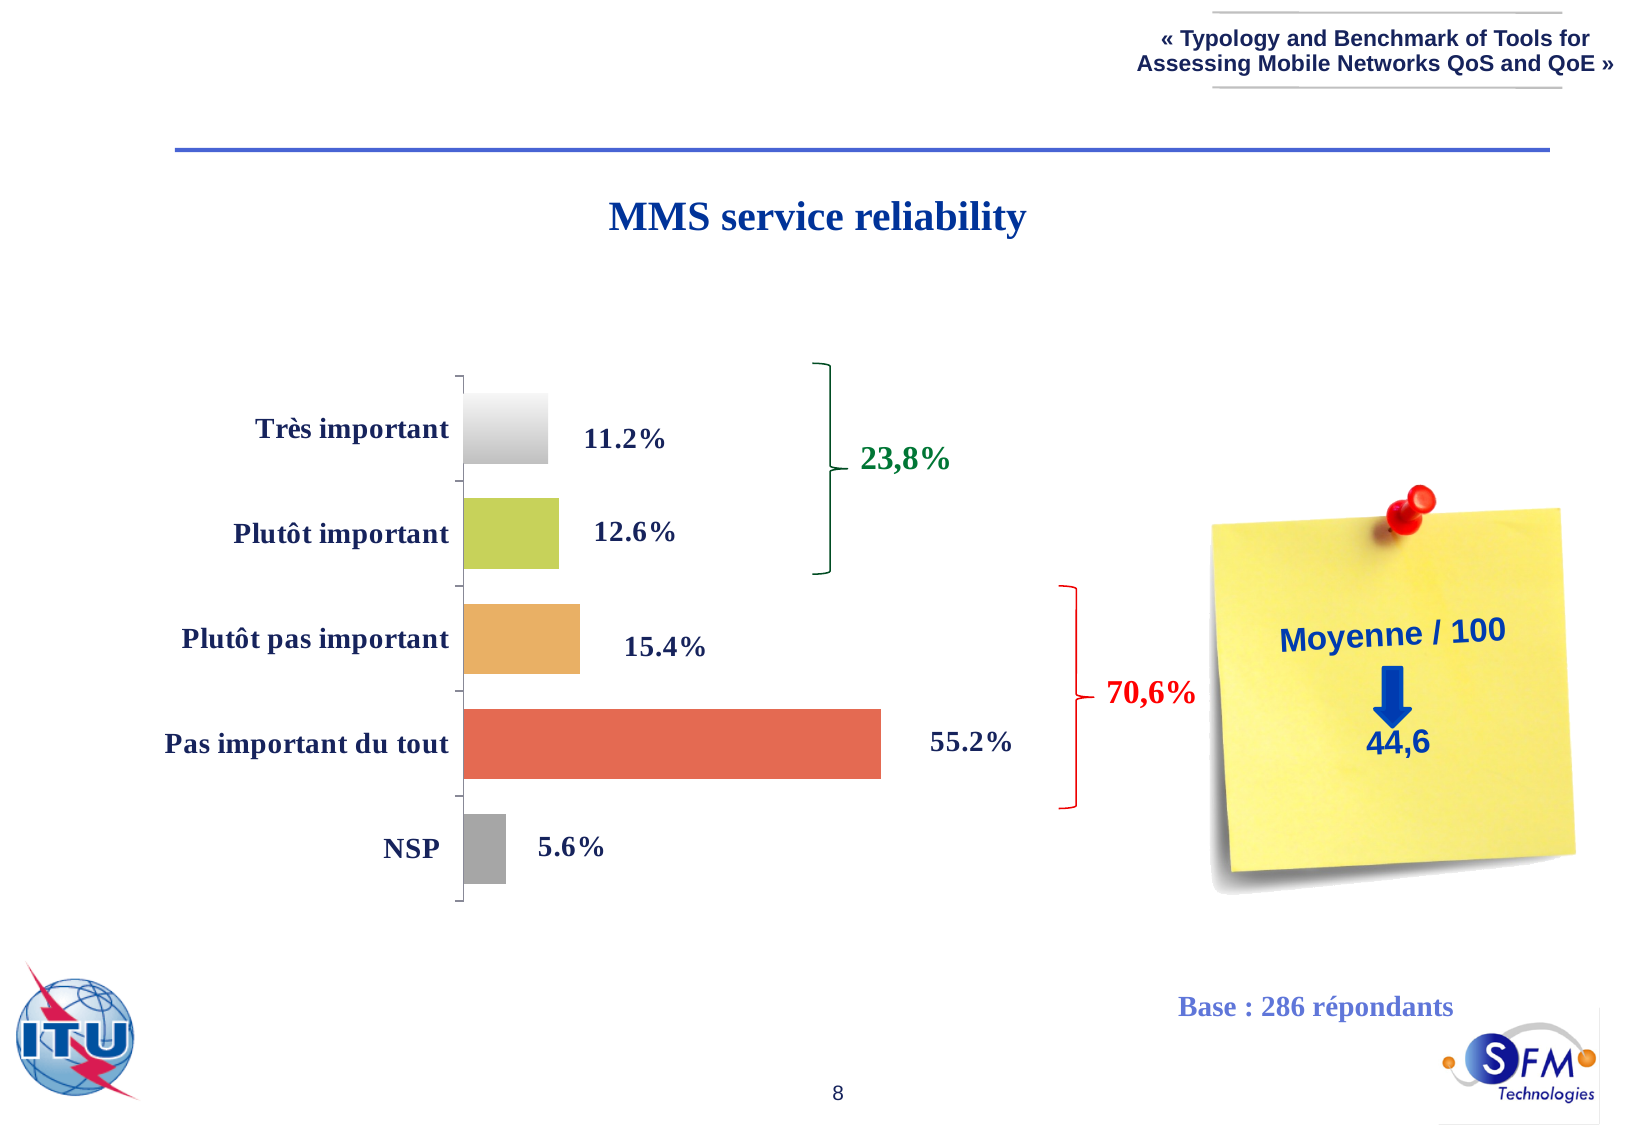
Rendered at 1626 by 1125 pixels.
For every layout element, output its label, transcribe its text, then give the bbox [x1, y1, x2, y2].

text_box MMS service reliability [138, 187, 1498, 248]
text_box Base : 286 répondants [1105, 984, 1528, 1031]
picture [15, 960, 141, 1105]
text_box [1187, 476, 1588, 903]
picture [1437, 1006, 1600, 1125]
chart [120, 339, 1270, 938]
